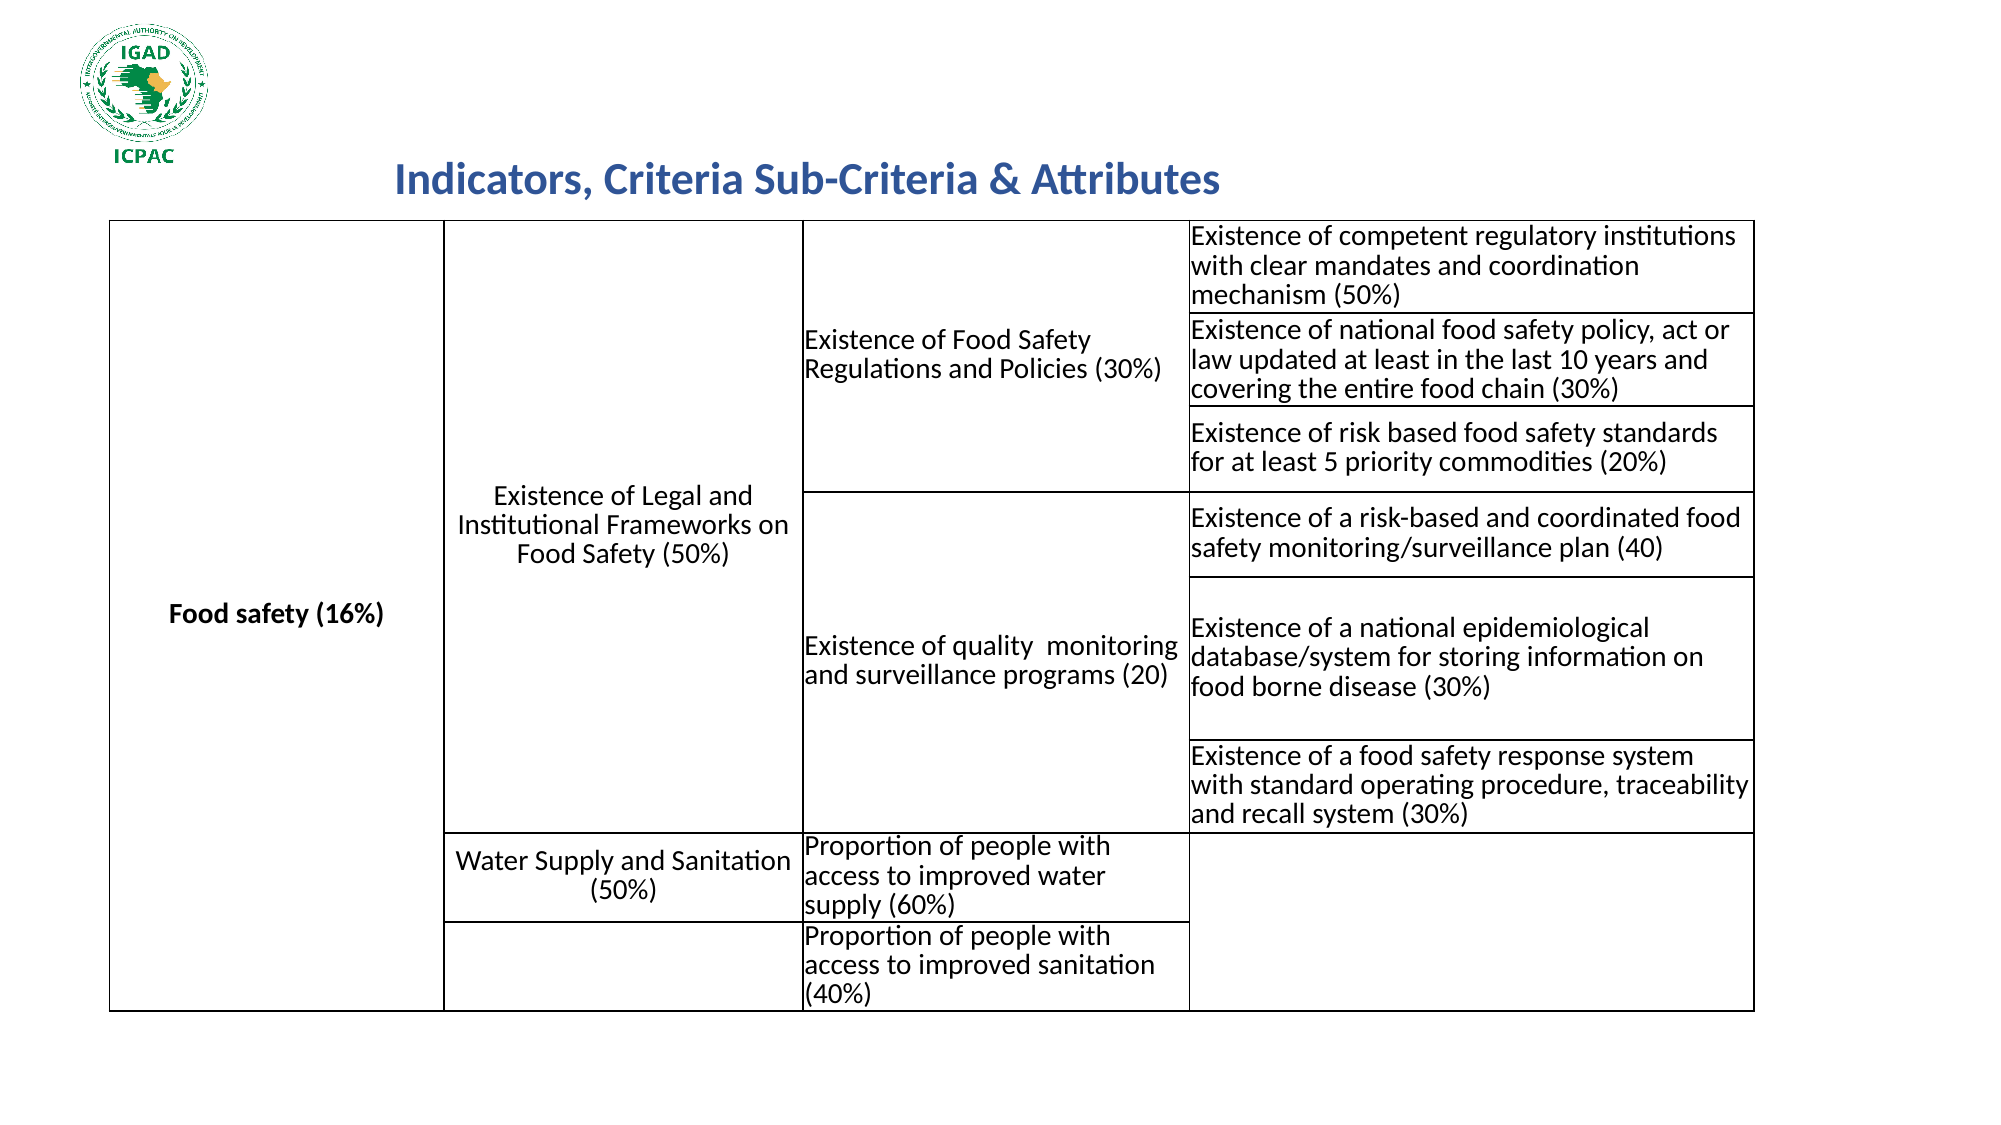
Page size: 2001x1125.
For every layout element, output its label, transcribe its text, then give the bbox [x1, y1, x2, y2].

table_cell Existence of a risk-based and coordinated food safety monitoring/surveillance plan (40) [1190, 493, 1753, 576]
picture [45, 6, 250, 193]
table_cell Existence of a national epidemiological database/system for storing information on food borne disease (30%) [1190, 578, 1753, 739]
table_cell Existence of quality monitoring and surveillance programs (20) [804, 493, 1189, 832]
table_cell Existence of a food safety response system with standard operating procedure, traceability and recall system (30%) [1190, 741, 1753, 832]
table_cell [1190, 834, 1753, 1010]
table_cell Proportion of people with access to improved water supply (60%) [804, 834, 1189, 921]
table_cell Existence of national food safety policy, act or law updated at least in the last 10 years and covering the entire food chain (30%) [1190, 314, 1753, 405]
table_cell Water Supply and Sanitation (50%) [445, 834, 802, 921]
text_box Indicators, Criteria Sub-Criteria & Attributes [379, 113, 1355, 211]
table_header Existence of Legal and Institutional Frameworks on Food Safety (50%) [445, 221, 802, 832]
table_header Food safety (16%) [110, 221, 443, 1010]
table_cell [445, 923, 802, 1010]
table_header Existence of competent regulatory institutions with clear mandates and coordination mechanism (50%) [1190, 221, 1753, 312]
table_header Existence of Food Safety Regulations and Policies (30%) [804, 221, 1189, 491]
table_cell Existence of risk based food safety standards for at least 5 priority commodities (20%) [1190, 407, 1753, 491]
table_cell Proportion of people with access to improved sanitation (40%) [804, 923, 1189, 1010]
